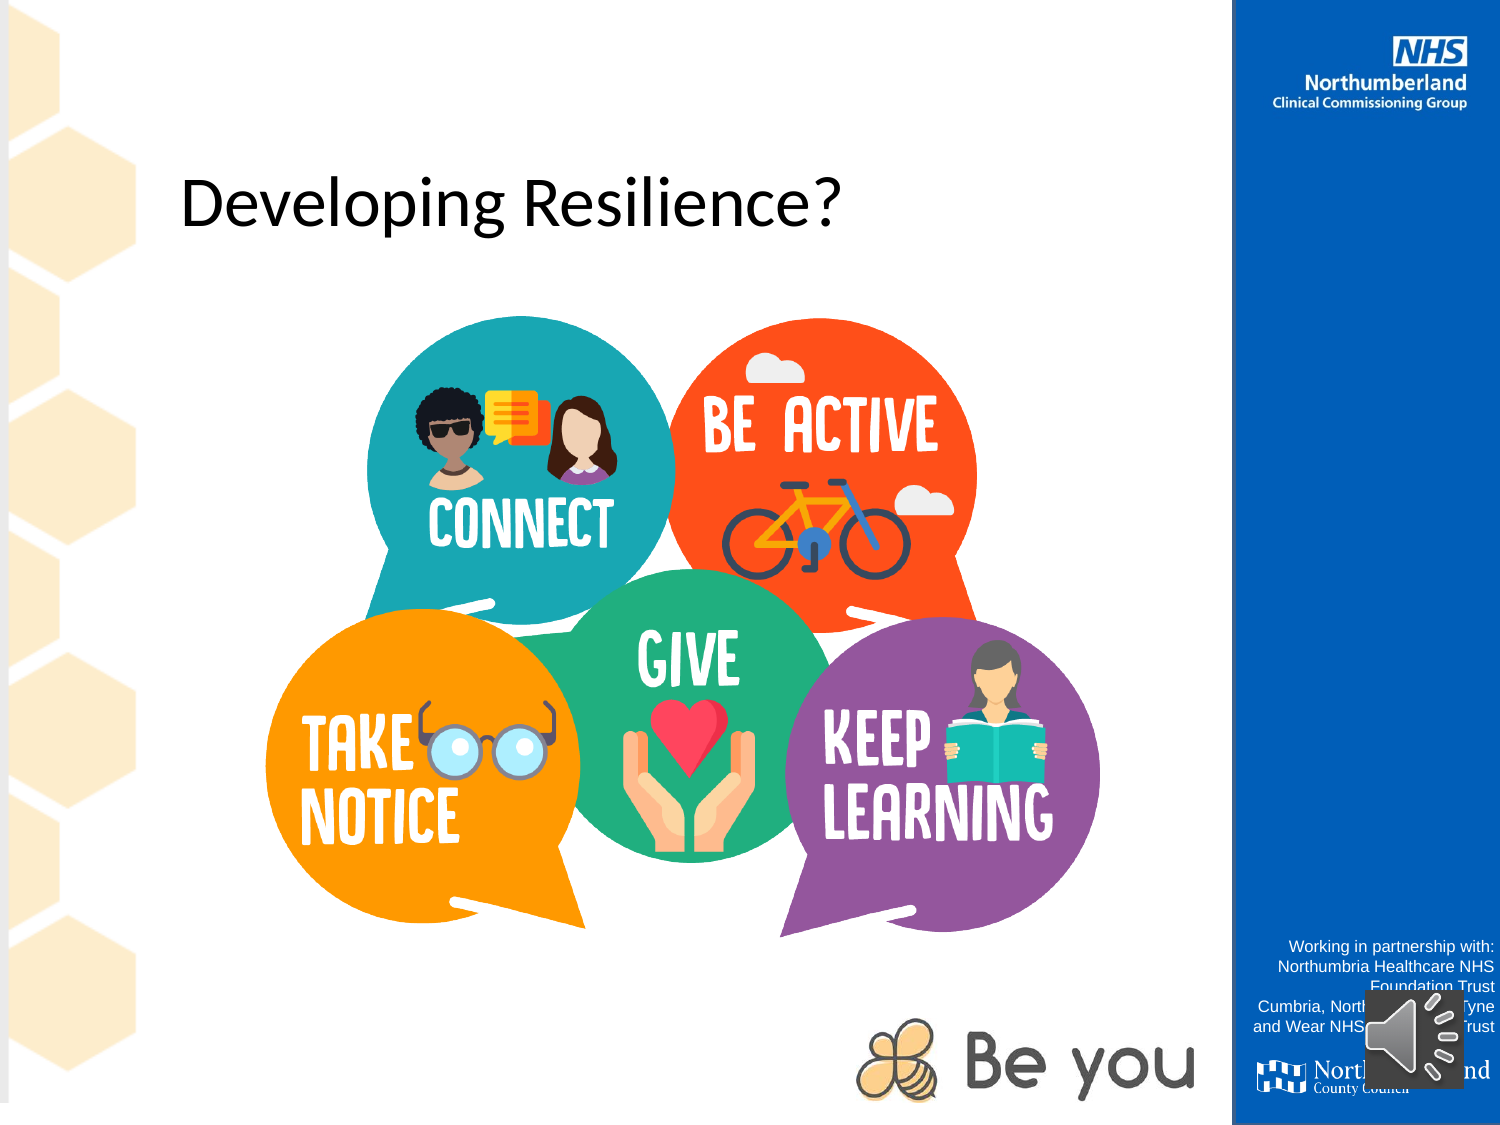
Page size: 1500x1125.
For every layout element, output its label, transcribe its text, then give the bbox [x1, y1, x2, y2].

picture [1256, 27, 1482, 129]
picture [855, 1018, 1195, 1103]
text_box Developing Resilience? [170, 114, 956, 234]
picture [1257, 989, 1490, 1096]
picture [0, 0, 1194, 1103]
text_box [1232, 1043, 1500, 1125]
text_box [1232, 0, 1500, 927]
text_box Working in partnership with: Northumbria Healthcare NHS Foundation Trust Cumbria, Northumberland, Tyne and Wear NHS Foundation Trust [1214, 927, 1500, 1043]
